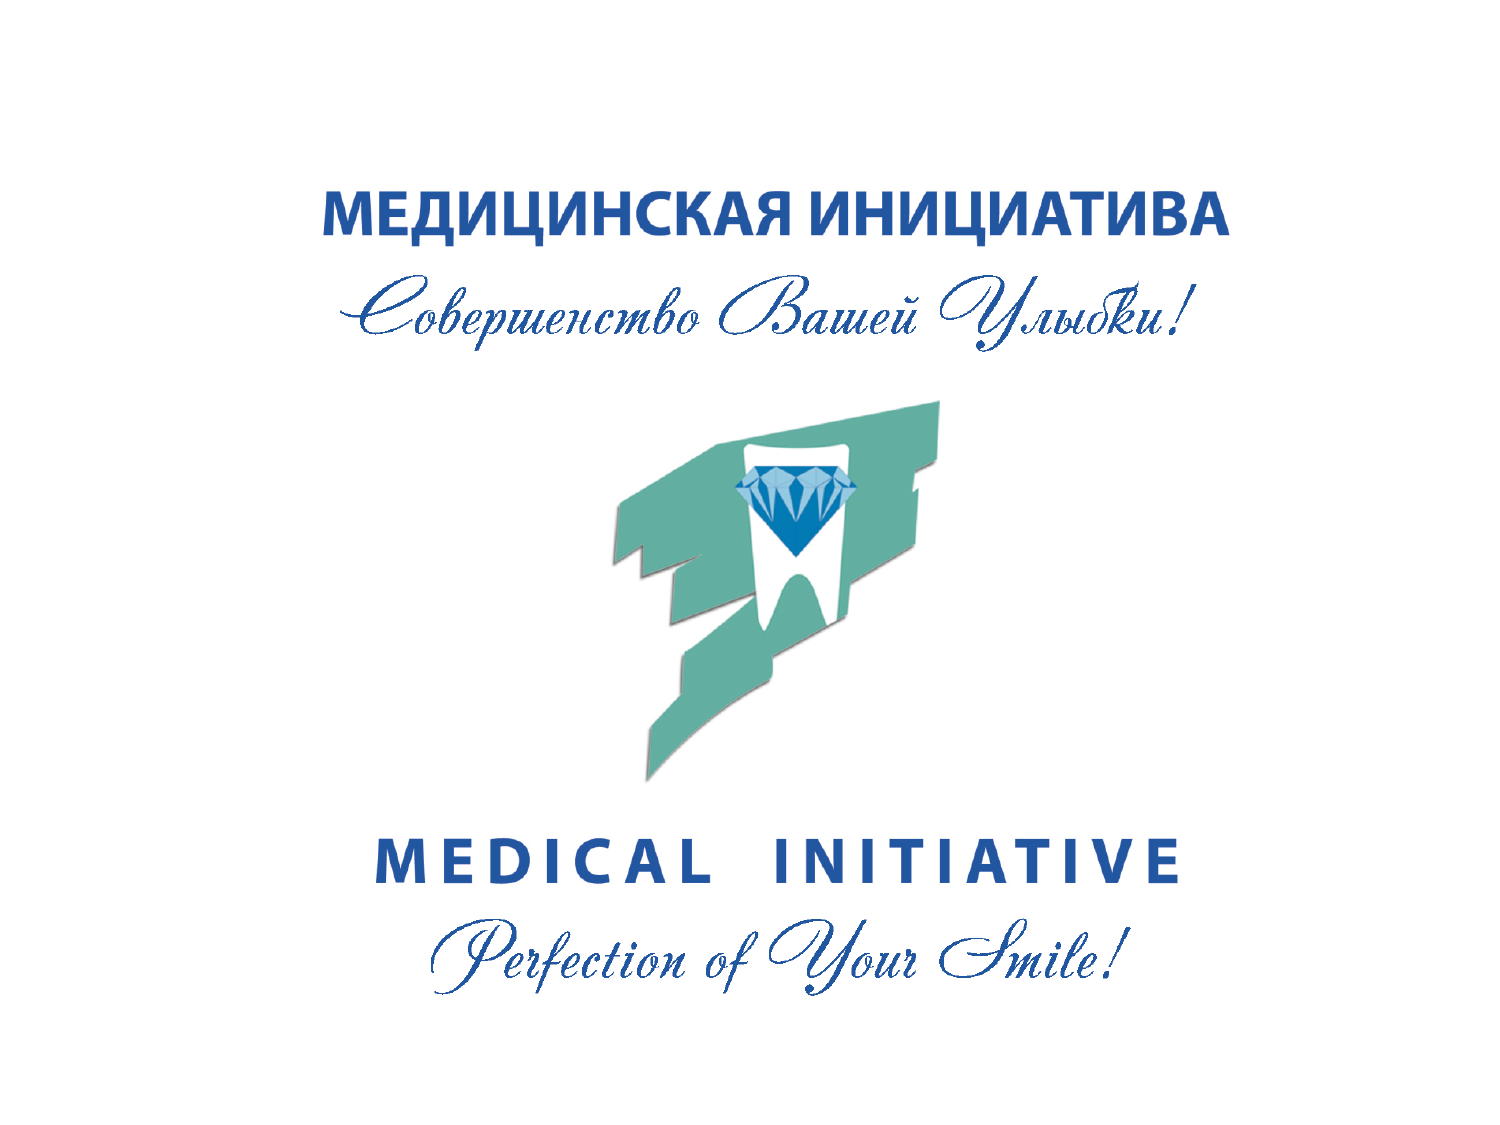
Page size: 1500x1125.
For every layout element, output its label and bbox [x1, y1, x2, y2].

picture [129, 0, 1439, 1125]
